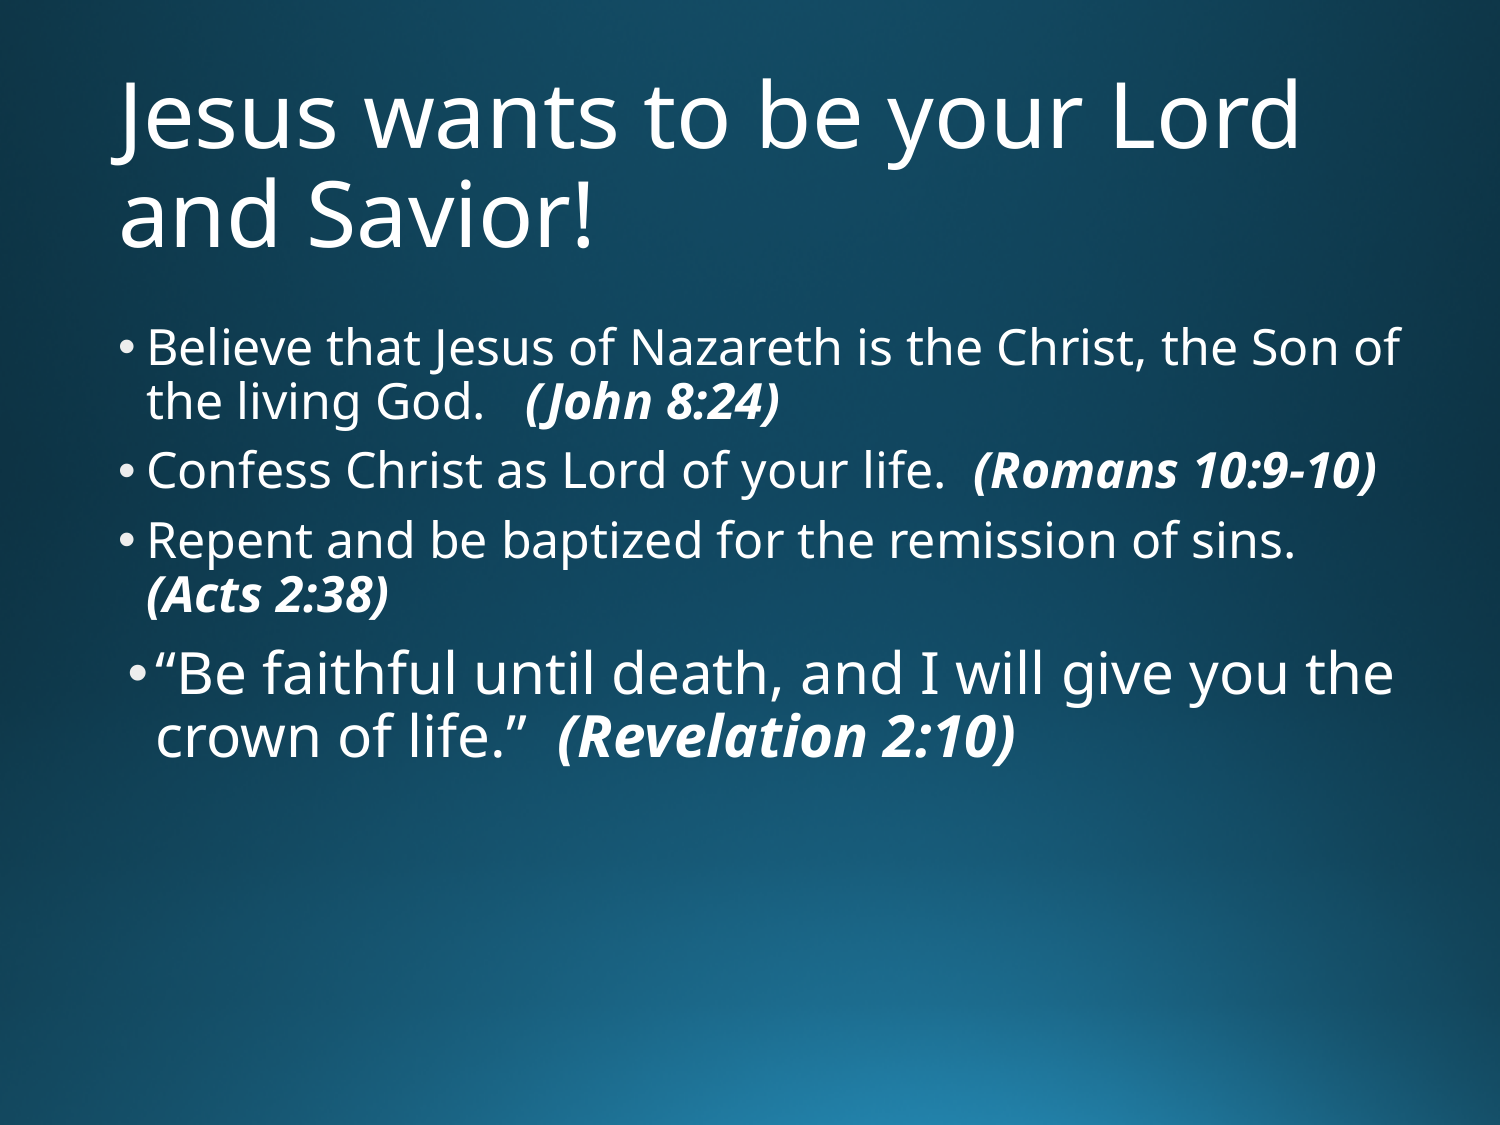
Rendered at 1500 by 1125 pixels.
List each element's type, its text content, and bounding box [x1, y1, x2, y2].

picture [0, 0, 1500, 1125]
list Believe that Jesus of Nazareth is the Christ, the Son of the living God. (John 8:24) Confess Christ as Lord of your life. (Romans 10:9-10) Repent and be baptized for the remission of sins. (Acts 2:38) “Be faithful until death, and I will give you the crown of life.” (Revelation 2:10) [103, 314, 1432, 1097]
title Jesus wants to be your Lord and Savior! [103, 59, 1416, 278]
